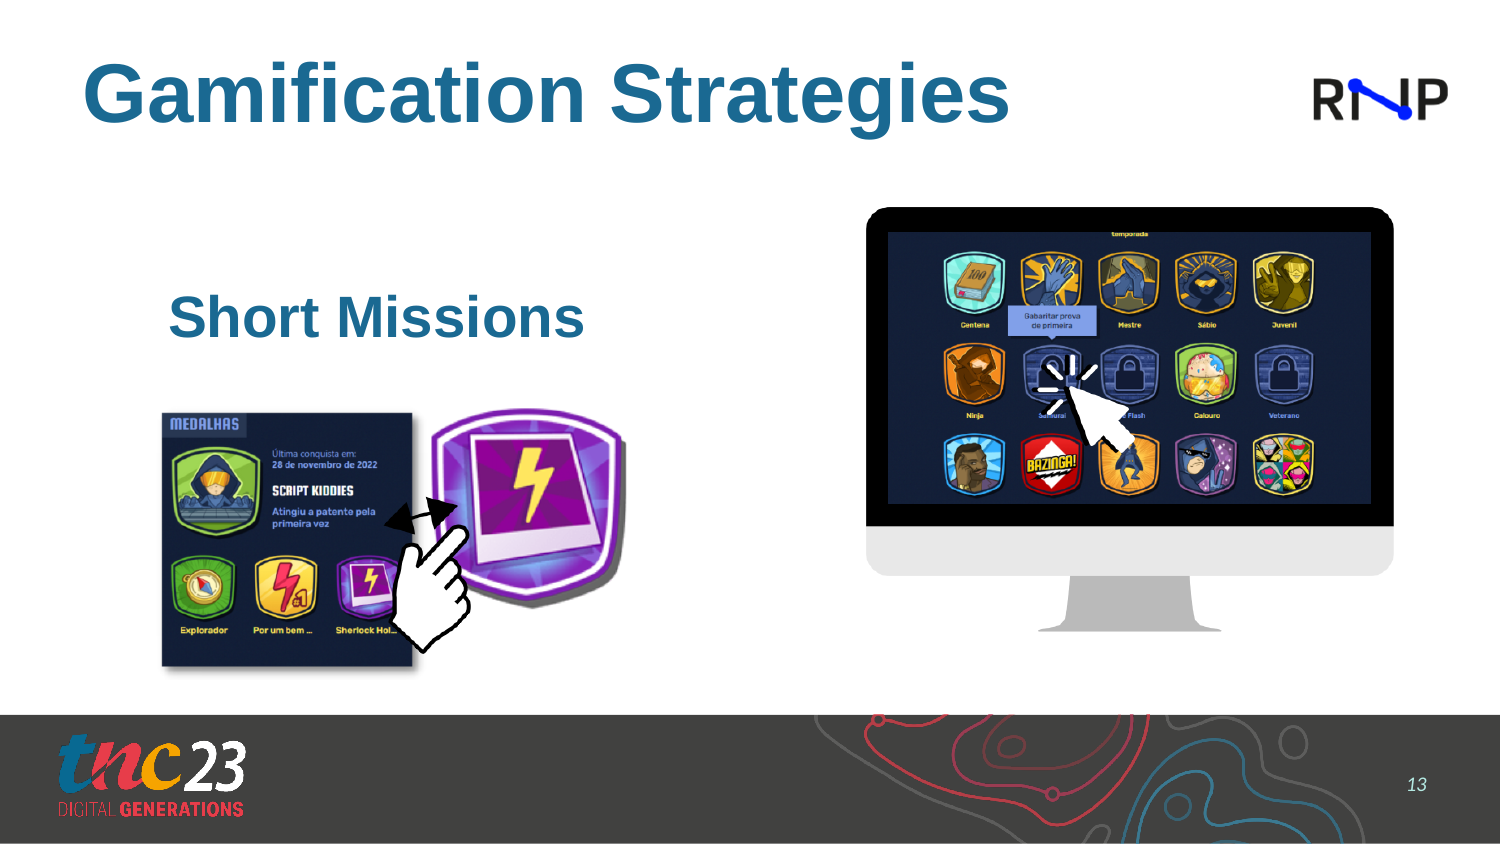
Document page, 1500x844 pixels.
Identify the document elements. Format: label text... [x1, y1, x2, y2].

slide_number 13 [1104, 760, 1442, 806]
picture [1303, 64, 1453, 127]
picture [156, 402, 630, 680]
picture [57, 734, 267, 821]
title Gamification Strategies [67, 38, 1453, 153]
picture [862, 203, 1398, 641]
text_box Short Missions [153, 271, 601, 357]
